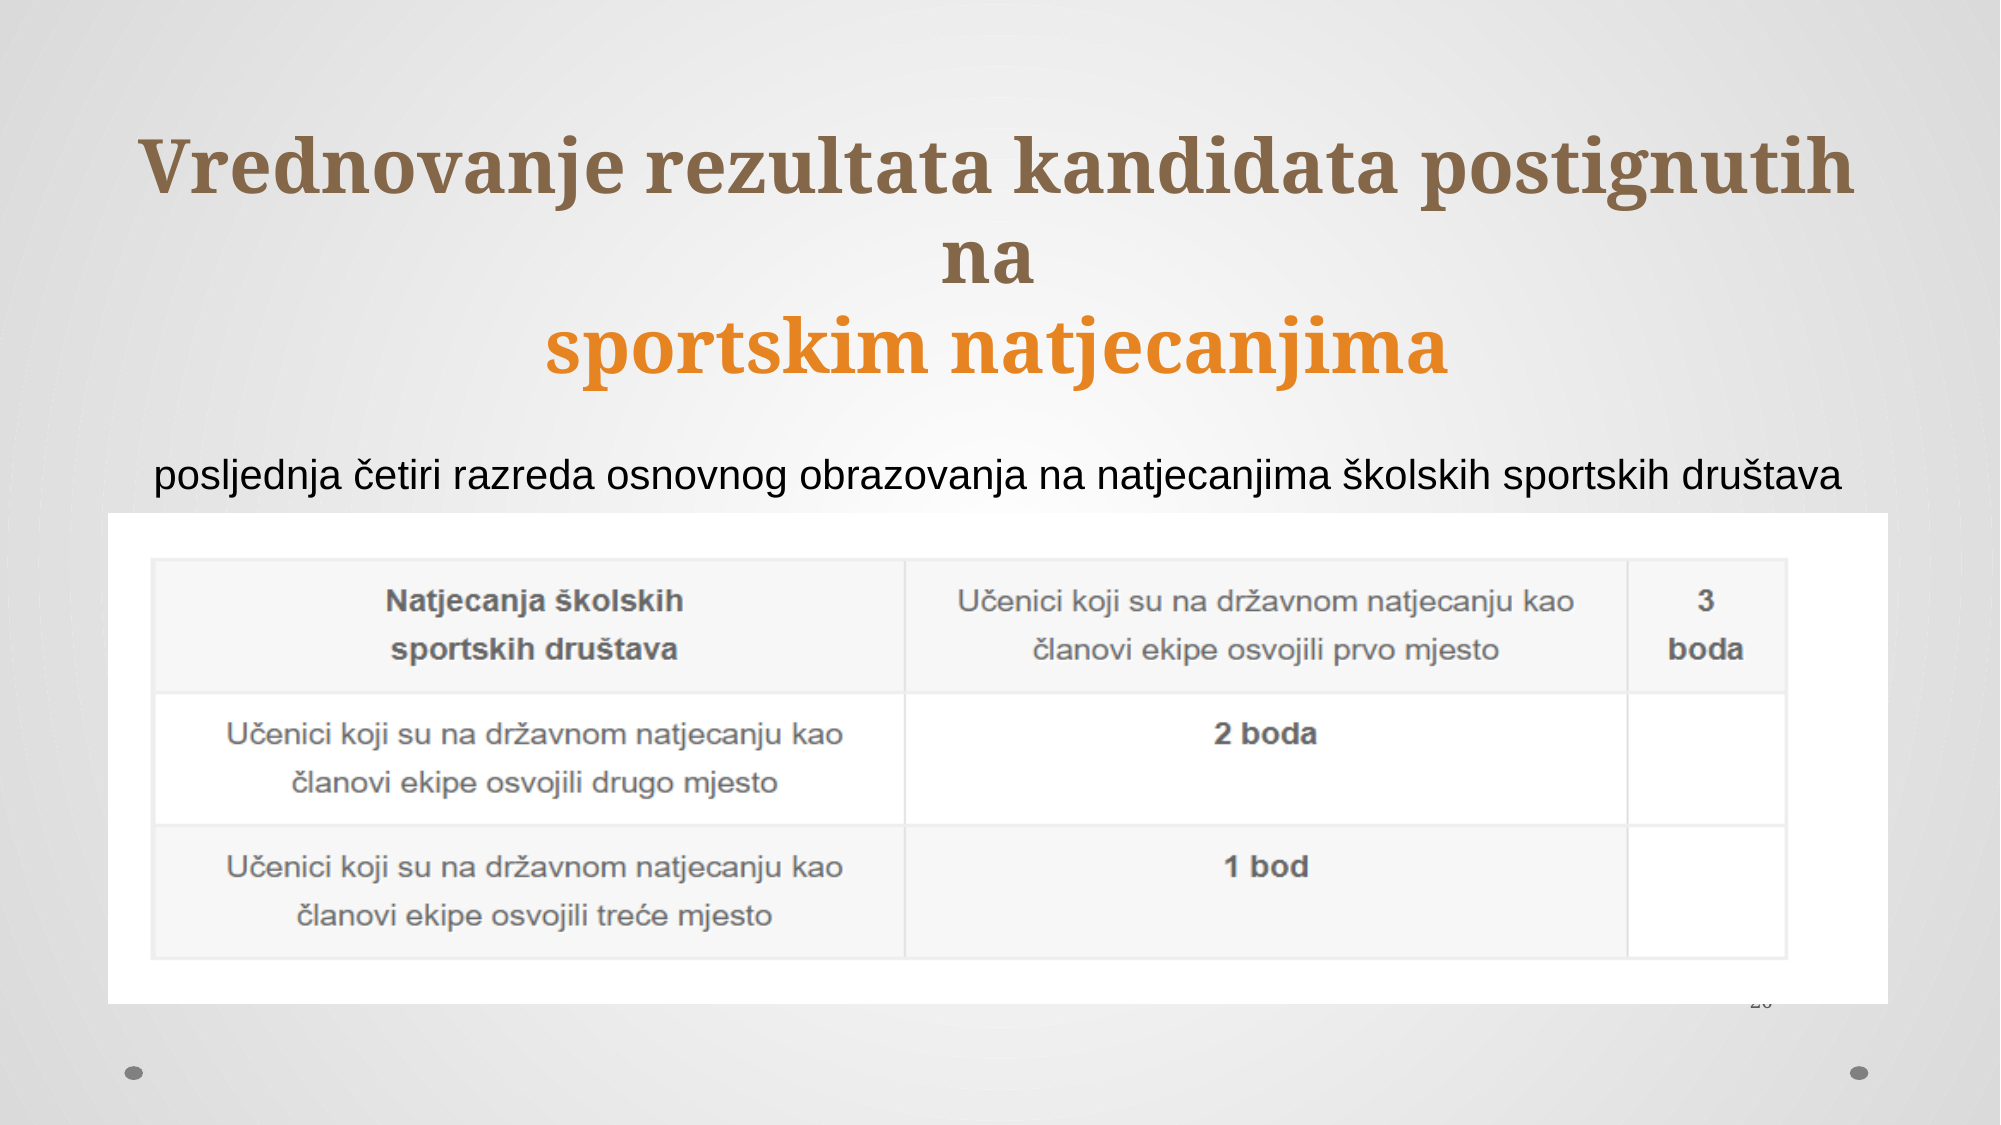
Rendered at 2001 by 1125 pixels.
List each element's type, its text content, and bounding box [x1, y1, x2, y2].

picture [107, 513, 1888, 1005]
slide_number 26 [1698, 1016, 1788, 1025]
title Vrednovanje rezultata kandidata postignutih na sportskim natjecanjima posljednja četiri razreda osnovnog obrazovanja na natjecanjima školskih sportskih društava [86, 103, 1911, 514]
